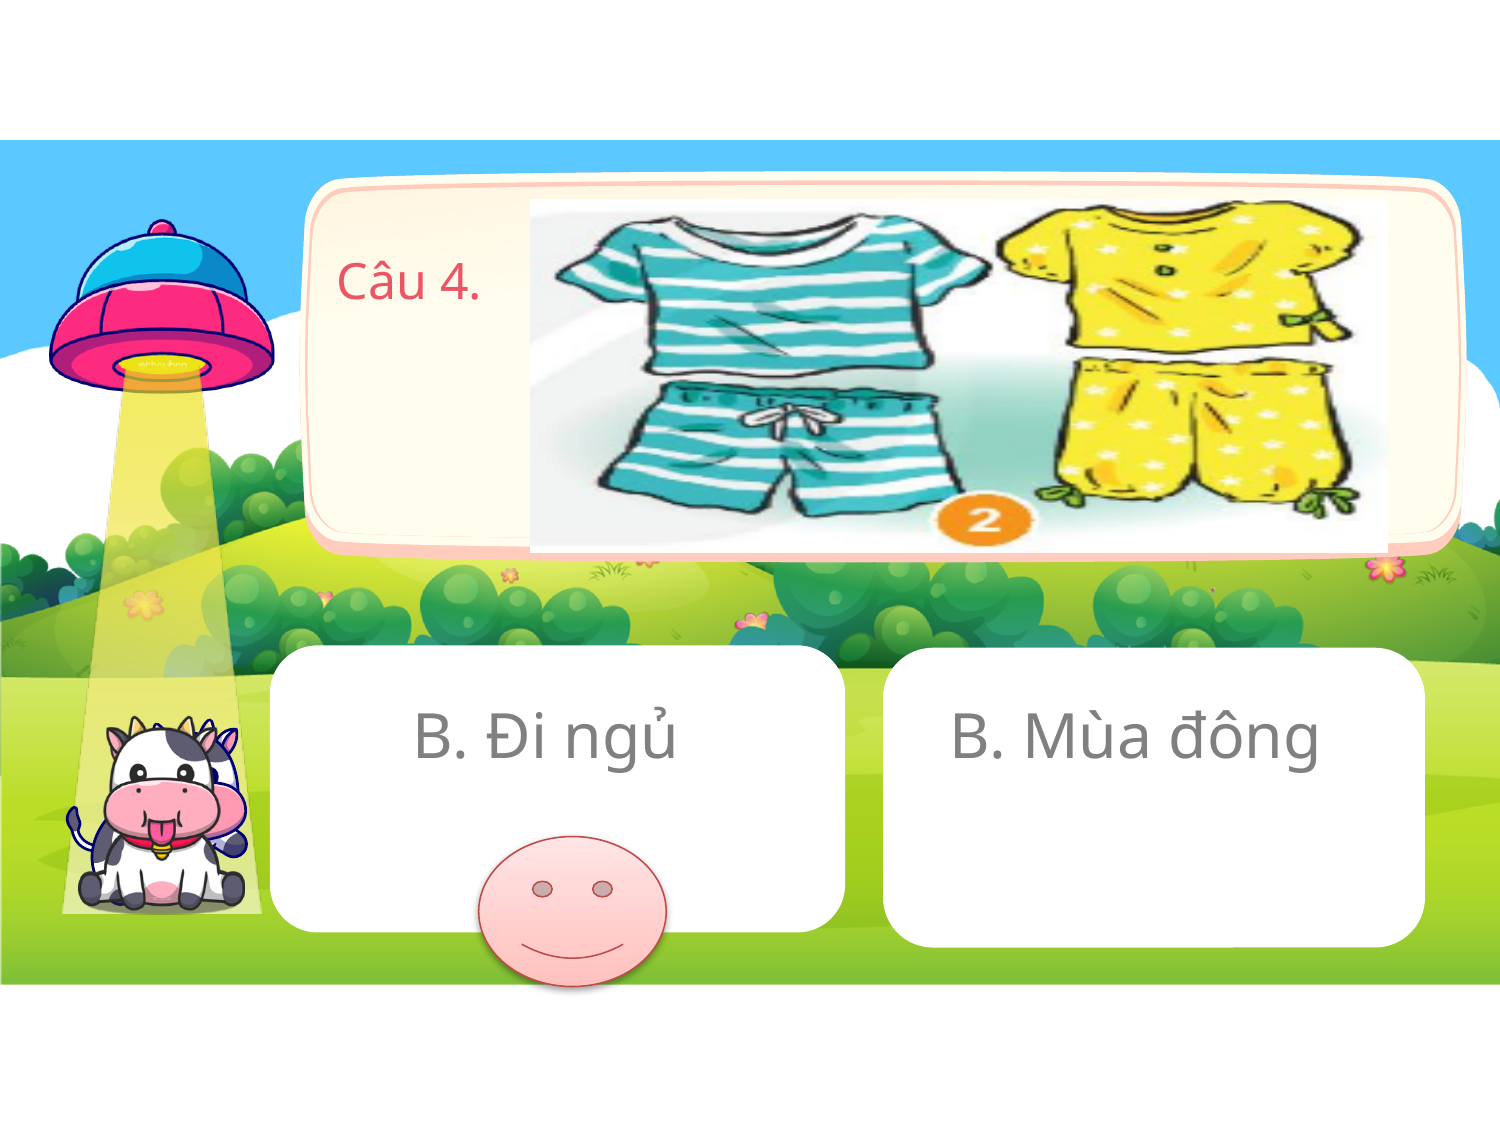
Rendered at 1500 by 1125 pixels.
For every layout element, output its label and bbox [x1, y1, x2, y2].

picture [0, 140, 1500, 985]
text_box [882, 647, 1426, 948]
text_box [269, 645, 846, 933]
text_box [299, 170, 1467, 563]
